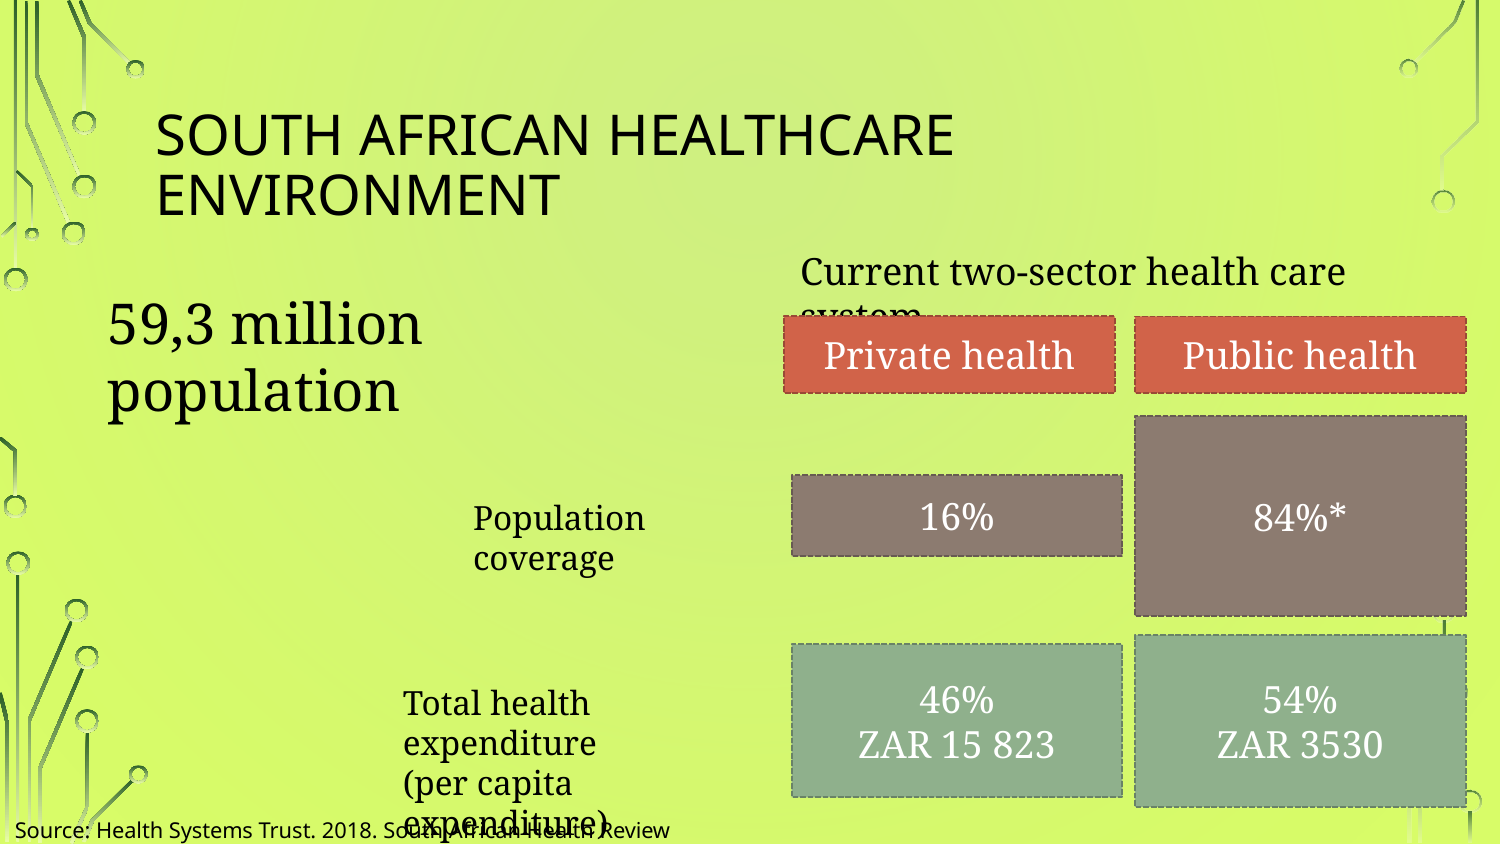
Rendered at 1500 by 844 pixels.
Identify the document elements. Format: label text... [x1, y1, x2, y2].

text_box Source: Health Systems Trust. 2018. South African Health Review https://www.hst.org.za/publications/South%20African%20Health%20Reviews/SAHR%202018.pdf [0, 809, 1466, 844]
text_box Public health [1134, 316, 1466, 394]
text_box 54% ZAR 3530 [1134, 634, 1466, 807]
text_box 59,3 million population [93, 280, 531, 431]
title South African healthcare environment [140, 76, 1360, 258]
text_box 84%* [1134, 415, 1466, 616]
text_box Current two-sector health care system [785, 240, 1460, 346]
text_box Total health expenditure (per capita expenditure) [388, 674, 786, 809]
text_box Population coverage [458, 490, 790, 585]
text_box 46% ZAR 15 823 [791, 644, 1123, 798]
text_box 16% [791, 475, 1123, 557]
text_box Private health [783, 316, 1115, 393]
